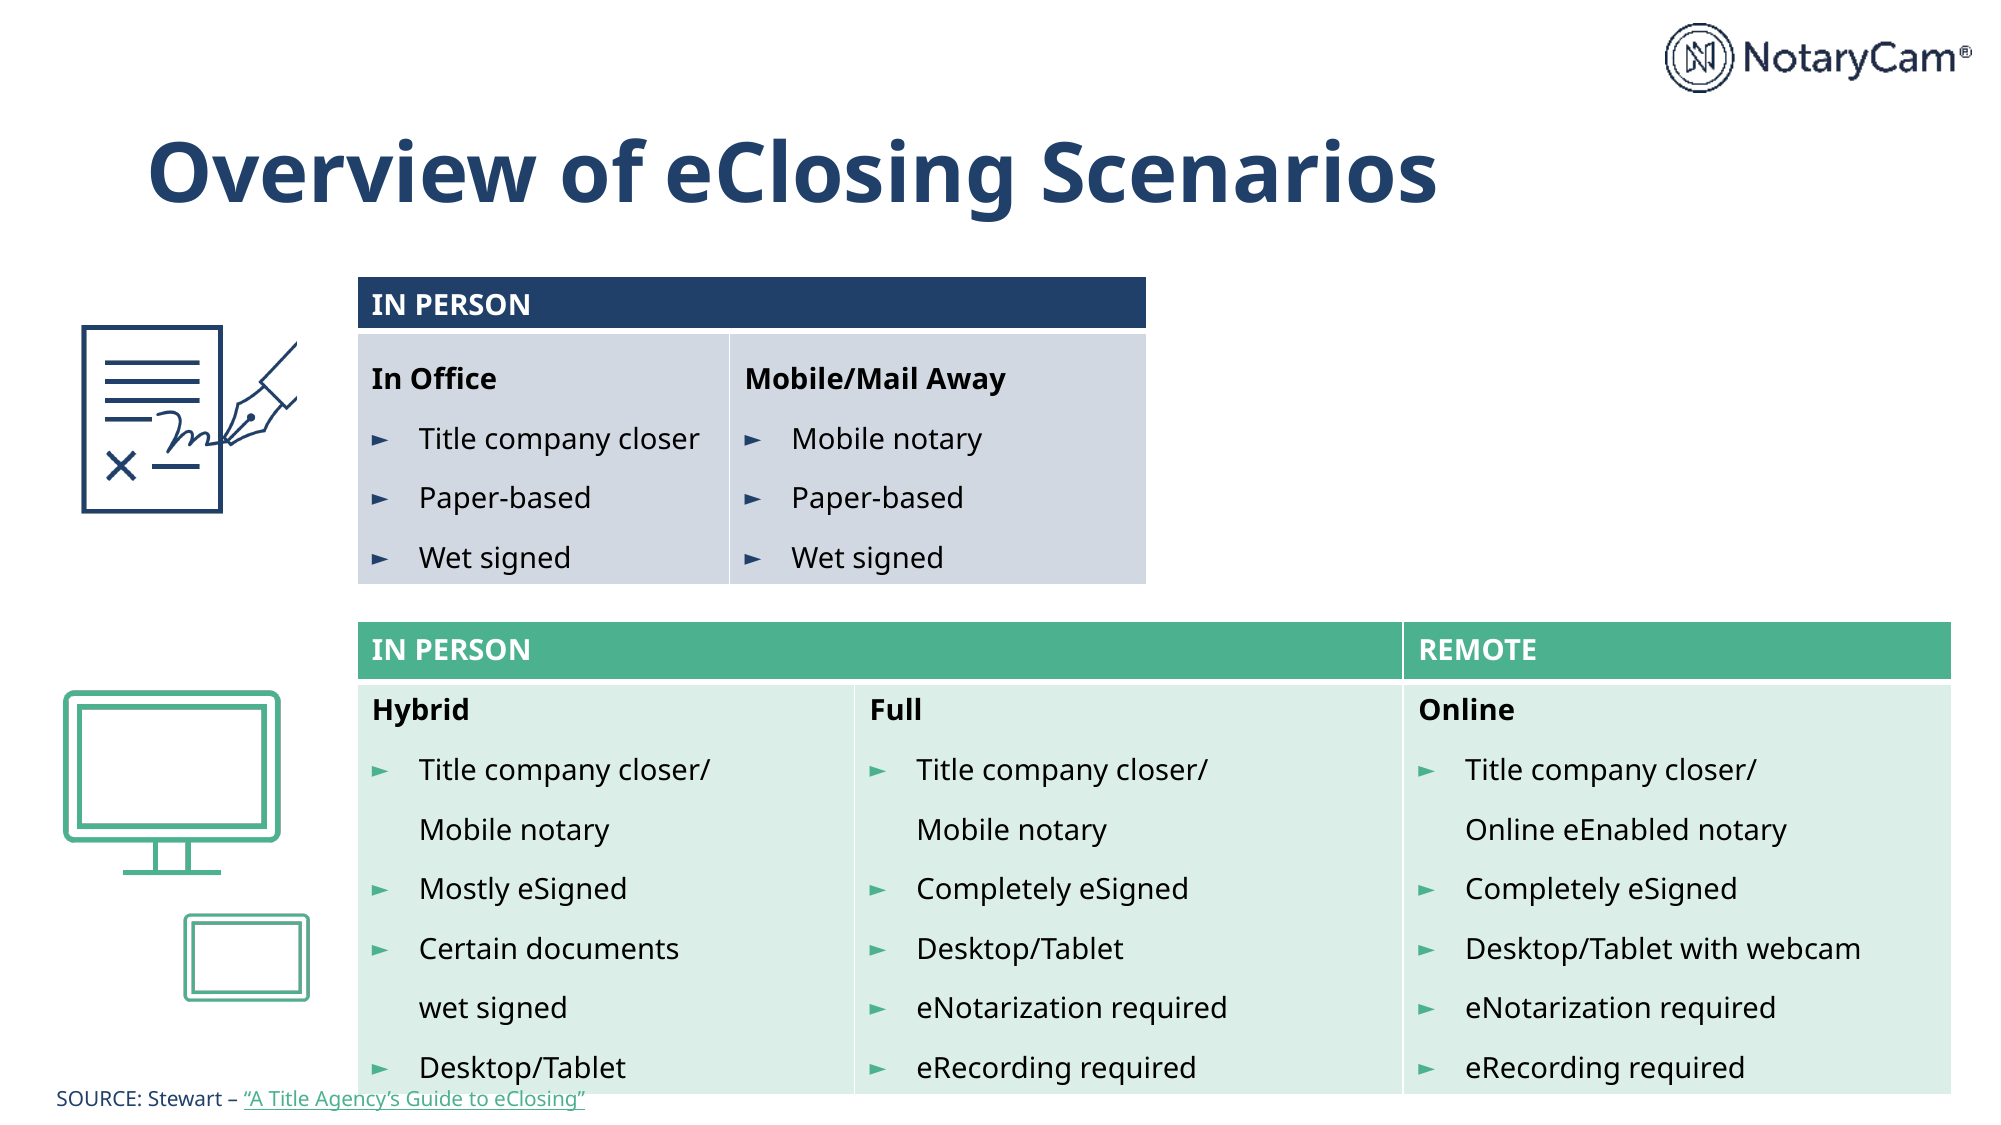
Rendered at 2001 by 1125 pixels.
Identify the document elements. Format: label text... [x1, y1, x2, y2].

table_cell Hybrid Title company closer/ Mobile notary Mostly eSigned Certain documents wet signed Desktop/Tablet [358, 685, 854, 1078]
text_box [39, 306, 300, 532]
table_cell Mobile/Mail Away Mobile notary Paper-based Wet signed [730, 334, 1146, 584]
table_header REMOTE [1404, 622, 1951, 679]
table_header IN PERSON [358, 622, 1402, 679]
table_cell Online Title company closer/ Online eEnabled notary Completely eSigned Desktop/Tablet with webcam eNotarization required eRecording required [1404, 685, 1951, 1094]
picture [41, 652, 322, 1033]
table_cell Full Title company closer/ Mobile notary Completely eSigned Desktop/Tablet eNotarization required eRecording required [855, 685, 1402, 1094]
table_header IN PERSON [358, 277, 1146, 328]
text_box SOURCE: Stewart – “A Title Agency’s Guide to eClosing” [41, 1078, 921, 1122]
picture [1665, 23, 1972, 93]
table_cell In Office Title company closer Paper-based Wet signed [358, 334, 729, 584]
list Overview of eClosing Scenarios [146, 0, 1542, 257]
